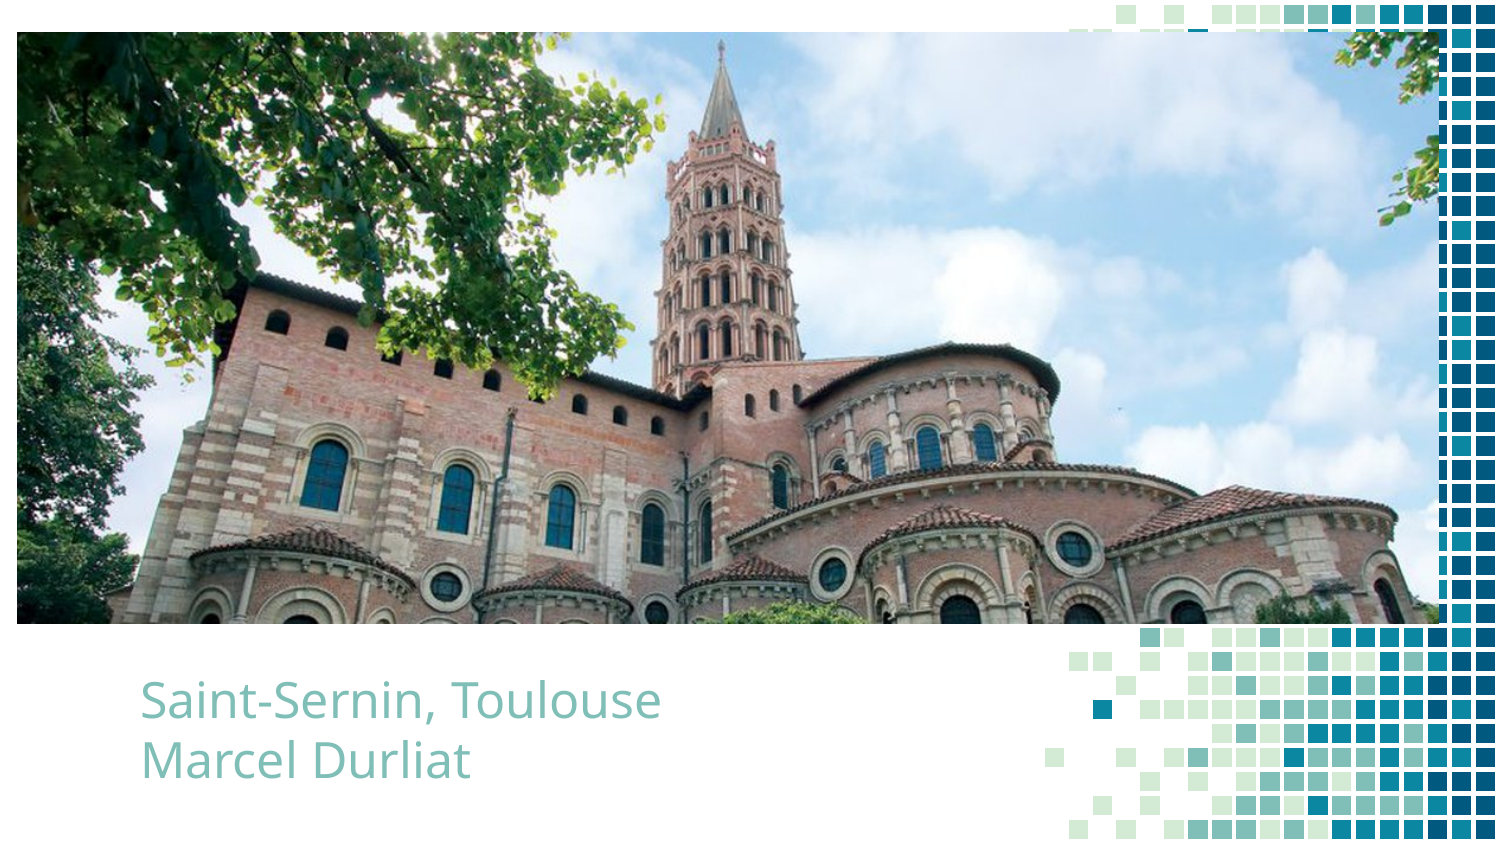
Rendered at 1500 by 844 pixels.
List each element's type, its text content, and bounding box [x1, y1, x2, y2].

subtitle Saint-Sernin, Toulouse Marcel Durliat [112, 653, 977, 783]
picture [17, 31, 1439, 625]
